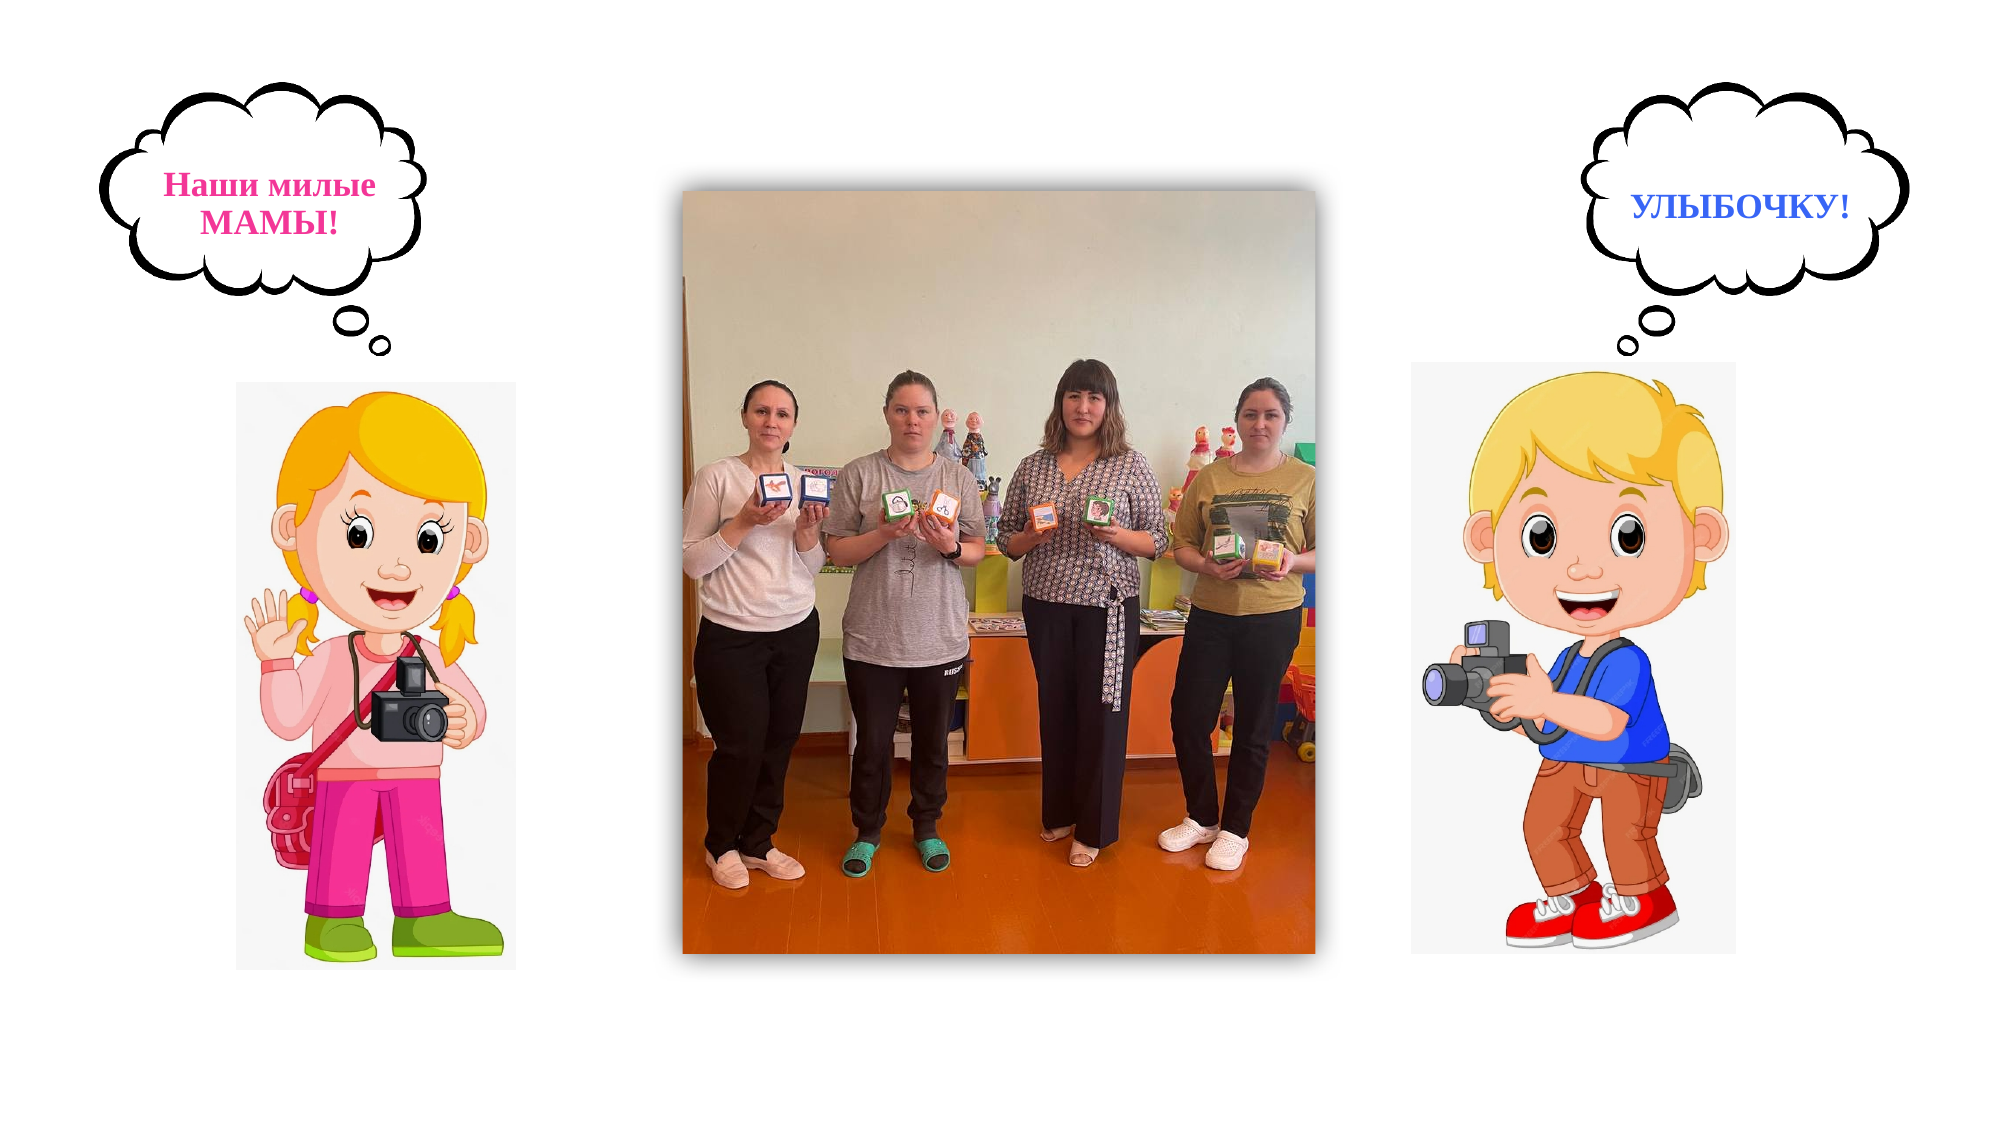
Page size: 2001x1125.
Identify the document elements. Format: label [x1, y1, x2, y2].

picture [1411, 73, 1920, 954]
picture [682, 191, 1316, 954]
picture [236, 382, 516, 974]
picture [88, 73, 446, 369]
